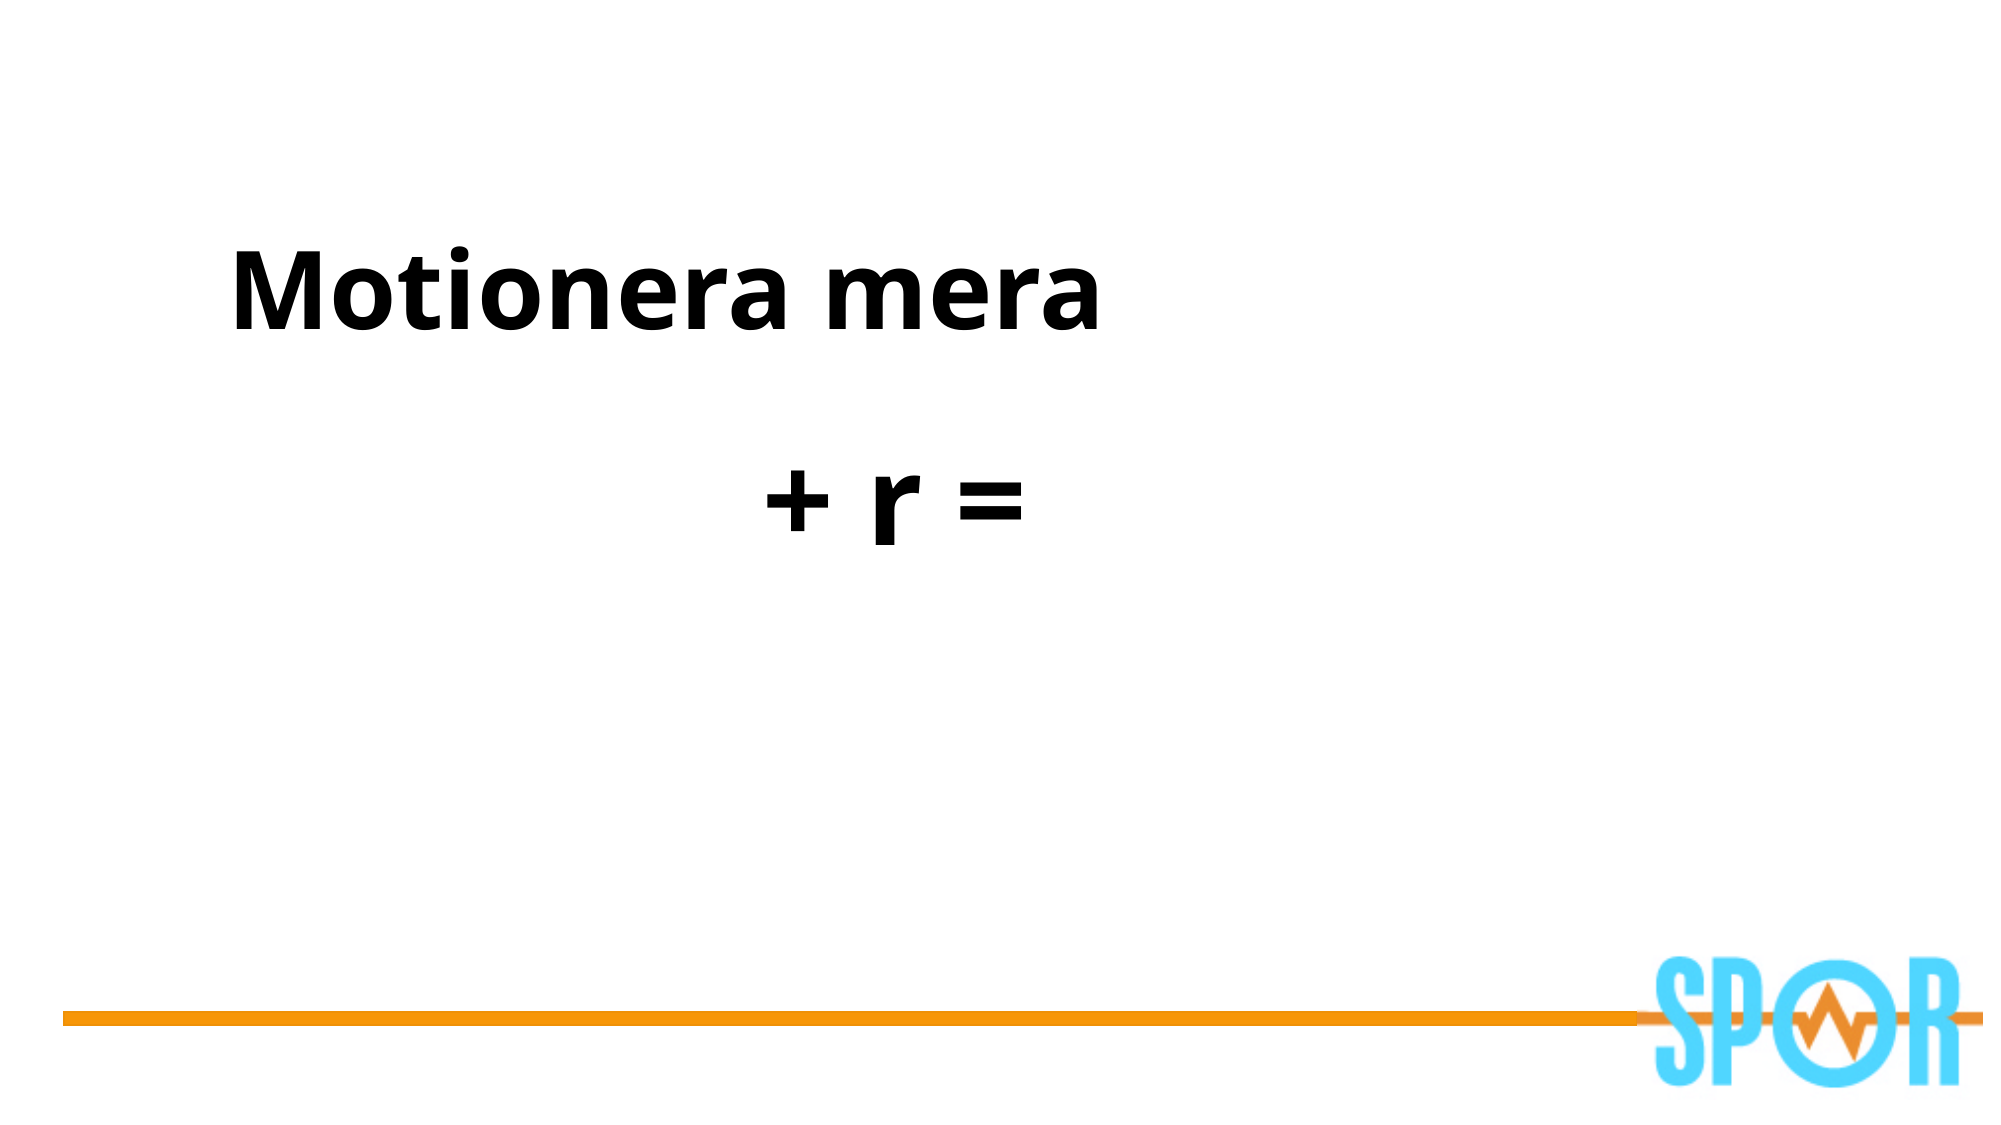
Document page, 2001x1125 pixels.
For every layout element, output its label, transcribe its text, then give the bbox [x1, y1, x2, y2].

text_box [63, 941, 1983, 1100]
text_box + r = [747, 413, 1042, 579]
text_box Motionera mera [203, 203, 1158, 361]
